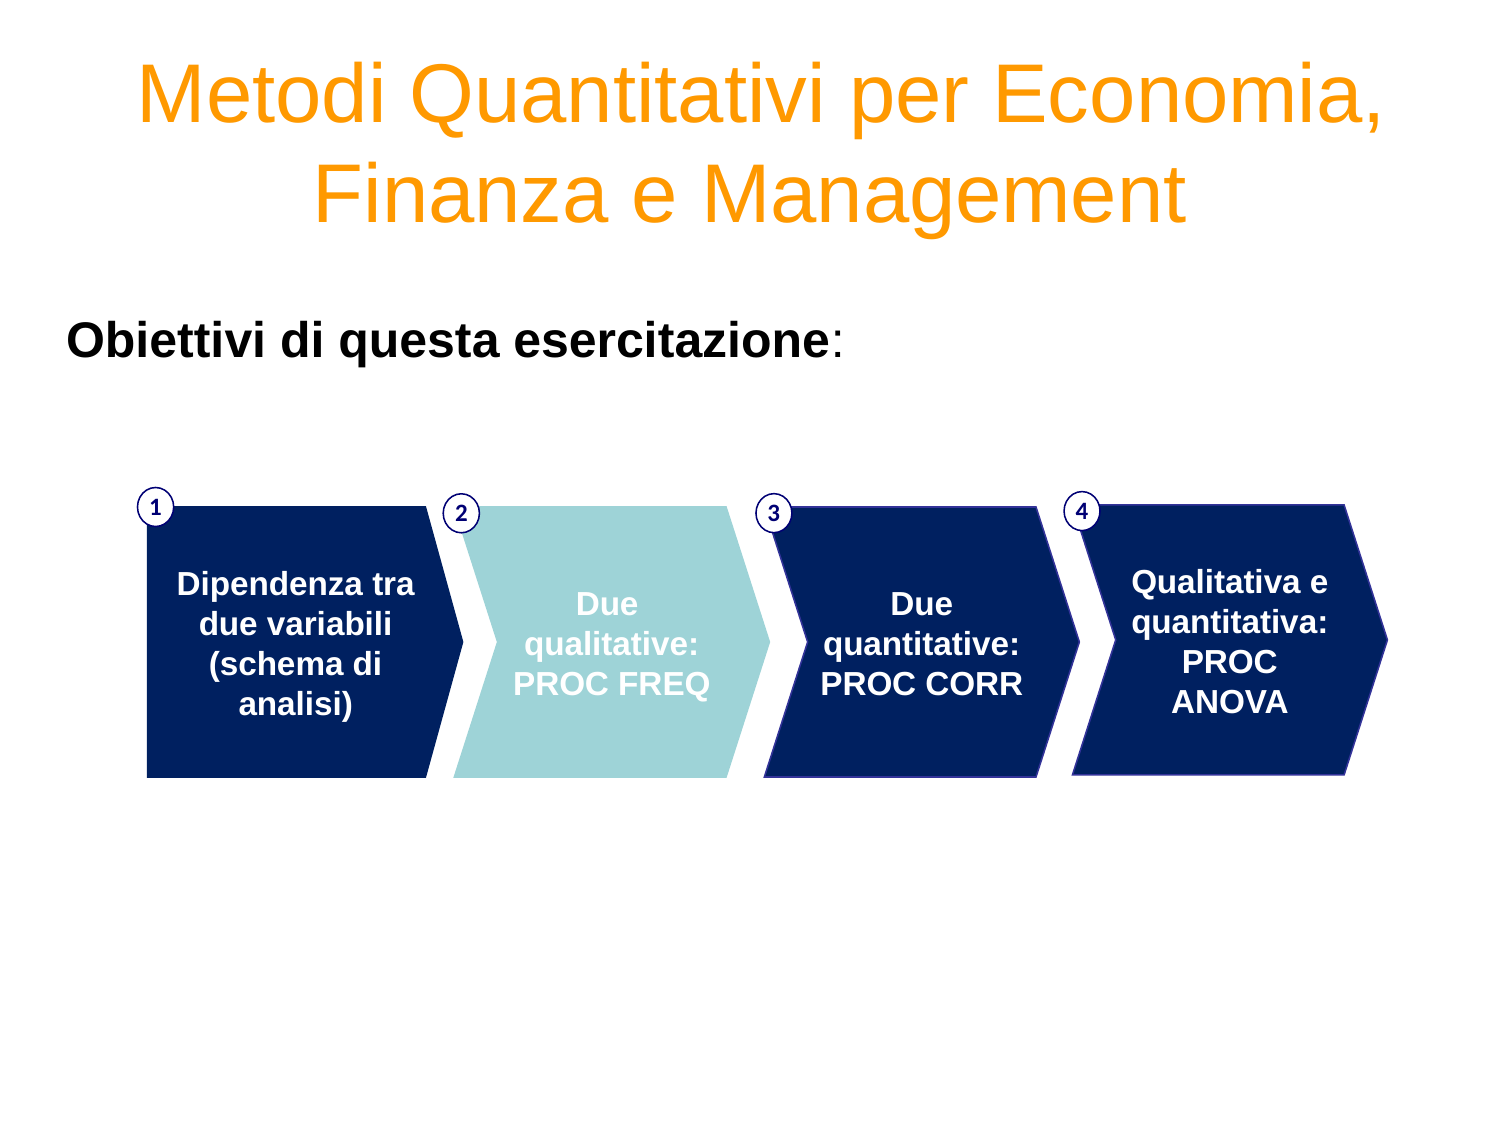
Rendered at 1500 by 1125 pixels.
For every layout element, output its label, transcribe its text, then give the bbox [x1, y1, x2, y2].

text_box Qualitativa e quantitativa: PROC ANOVA [1072, 504, 1388, 775]
text_box Due quantitative:PROC CORR [764, 506, 1080, 777]
text_box 4 [1064, 491, 1101, 531]
text_box Due qualitative: PROC FREQ [454, 506, 770, 777]
title Metodi Quantitativi per Economia, Finanza e Management [75, 45, 1425, 233]
text_box 3 [755, 493, 792, 533]
list Obiettivi di questa esercitazione: [37, 300, 1463, 953]
text_box Dipendenza tra due variabili (schema di analisi) [147, 506, 463, 777]
text_box 1 [137, 487, 174, 527]
text_box 2 [443, 493, 480, 533]
